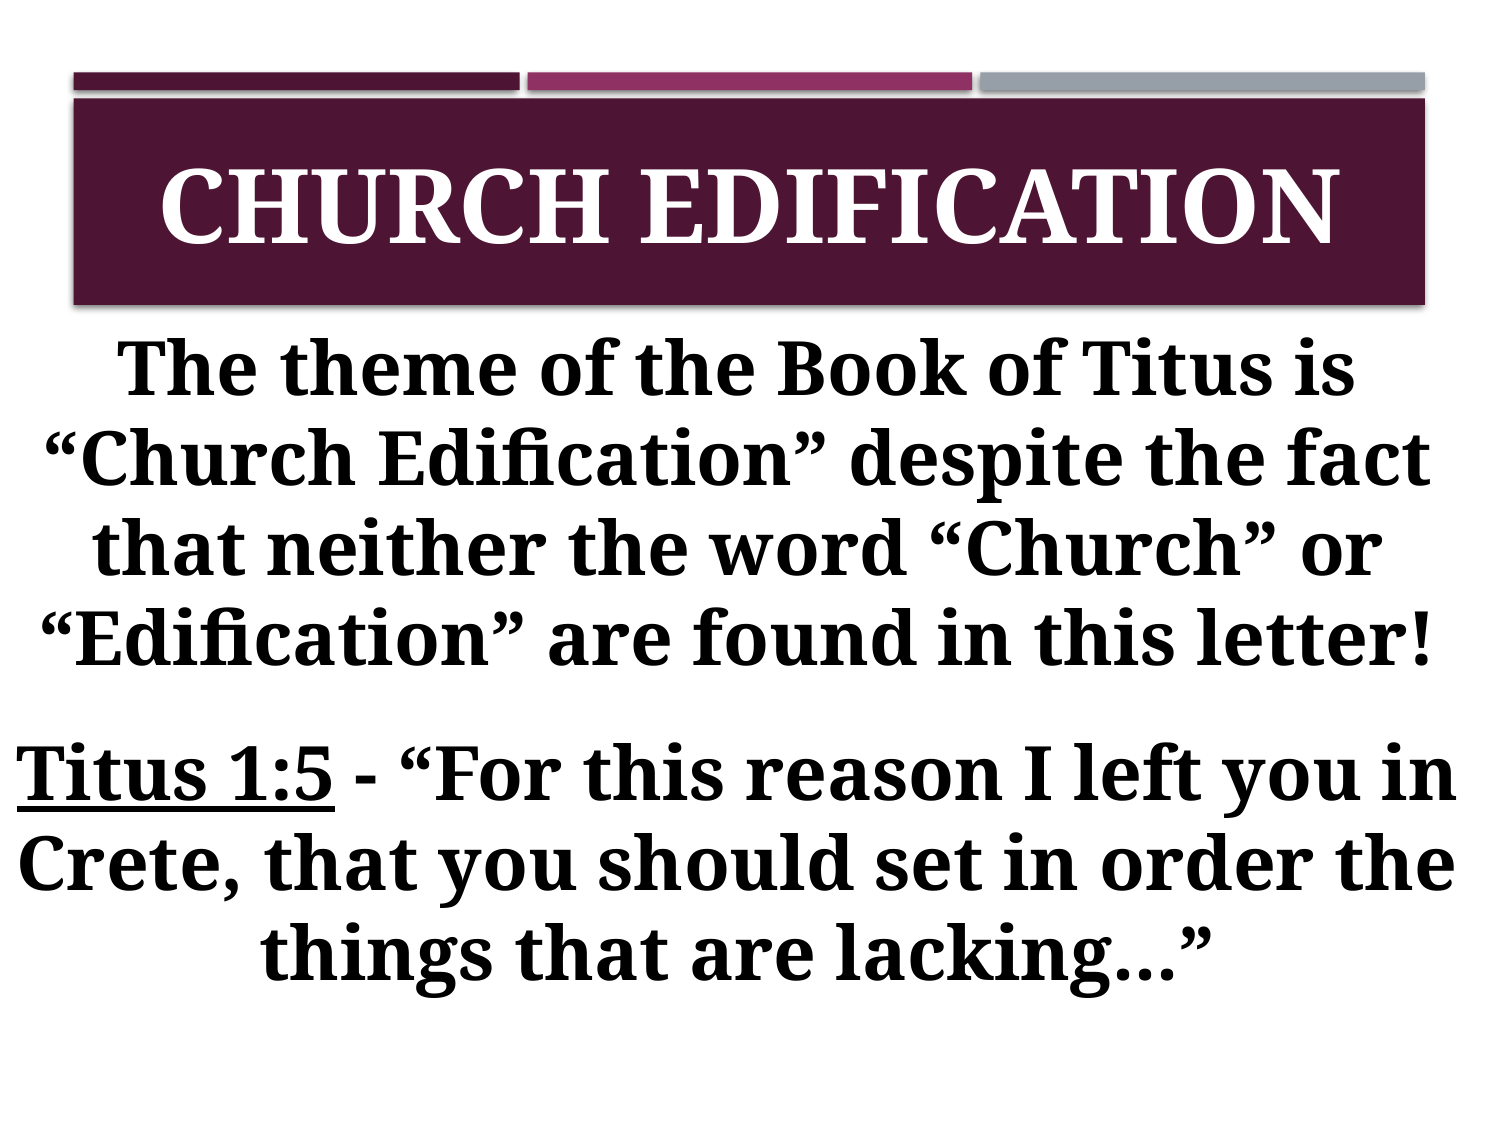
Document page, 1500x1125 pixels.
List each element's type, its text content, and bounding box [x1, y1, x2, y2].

title CHURCH EDIFICATION [0, 69, 1500, 272]
text_box The theme of the Book of Titus is “Church Edification” despite the fact that neither the word “Church” or “Edification” are found in this letter! Titus 1:5 - “For this reason I left you in Crete, that you should set in order the things that are lacking...” [2, 315, 1474, 1084]
